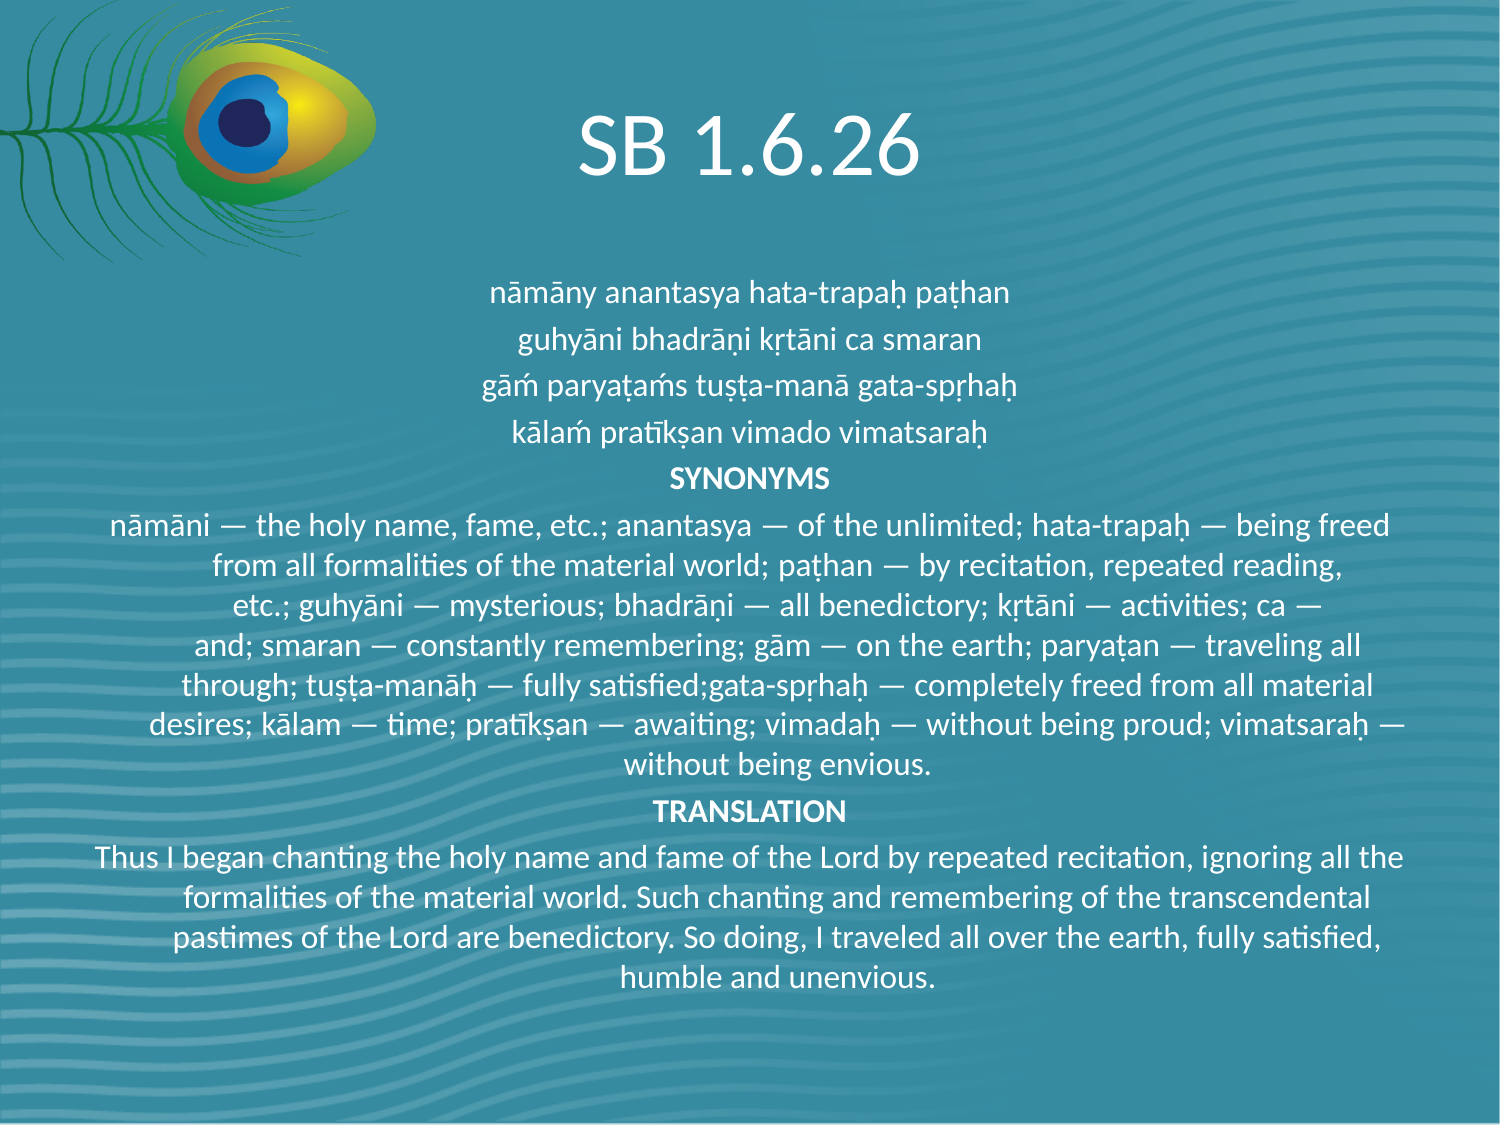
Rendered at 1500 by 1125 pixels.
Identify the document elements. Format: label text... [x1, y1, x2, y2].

list nāmāny anantasya hata-trapaḥ paṭhan guhyāni bhadrāṇi kṛtāni ca smaran gāḿ paryaṭaḿs tuṣṭa-manā gata-spṛhaḥ kālaḿ pratīkṣan vimado vimatsaraḥ SYNONYMS nāmāni — the holy name, fame, etc.; anantasya — of the unlimited; hata-trapaḥ — being freed from all formalities of the material world; paṭhan — by recitation, repeated reading, etc.; guhyāni — mysterious; bhadrāṇi — all benedictory; kṛtāni — activities; ca — and; smaran — constantly remembering; gām — on the earth; paryaṭan — traveling all through; tuṣṭa-manāḥ — fully satisfied;gata-spṛhaḥ — completely freed from all material desires; kālam — time; pratīkṣan — awaiting; vimadaḥ — without being proud; vimatsaraḥ — without being envious. TRANSLATION Thus I began chanting the holy name and fame of the Lord by repeated recitation, ignoring all the formalities of the material world. Such chanting and remembering of the transcendental pastimes of the Lord are benedictory. So doing, I traveled all over the earth, fully satisfied, humble and unenvious. [74, 262, 1426, 1006]
title SB 1.6.26 [74, 44, 1426, 233]
picture [0, 0, 376, 263]
